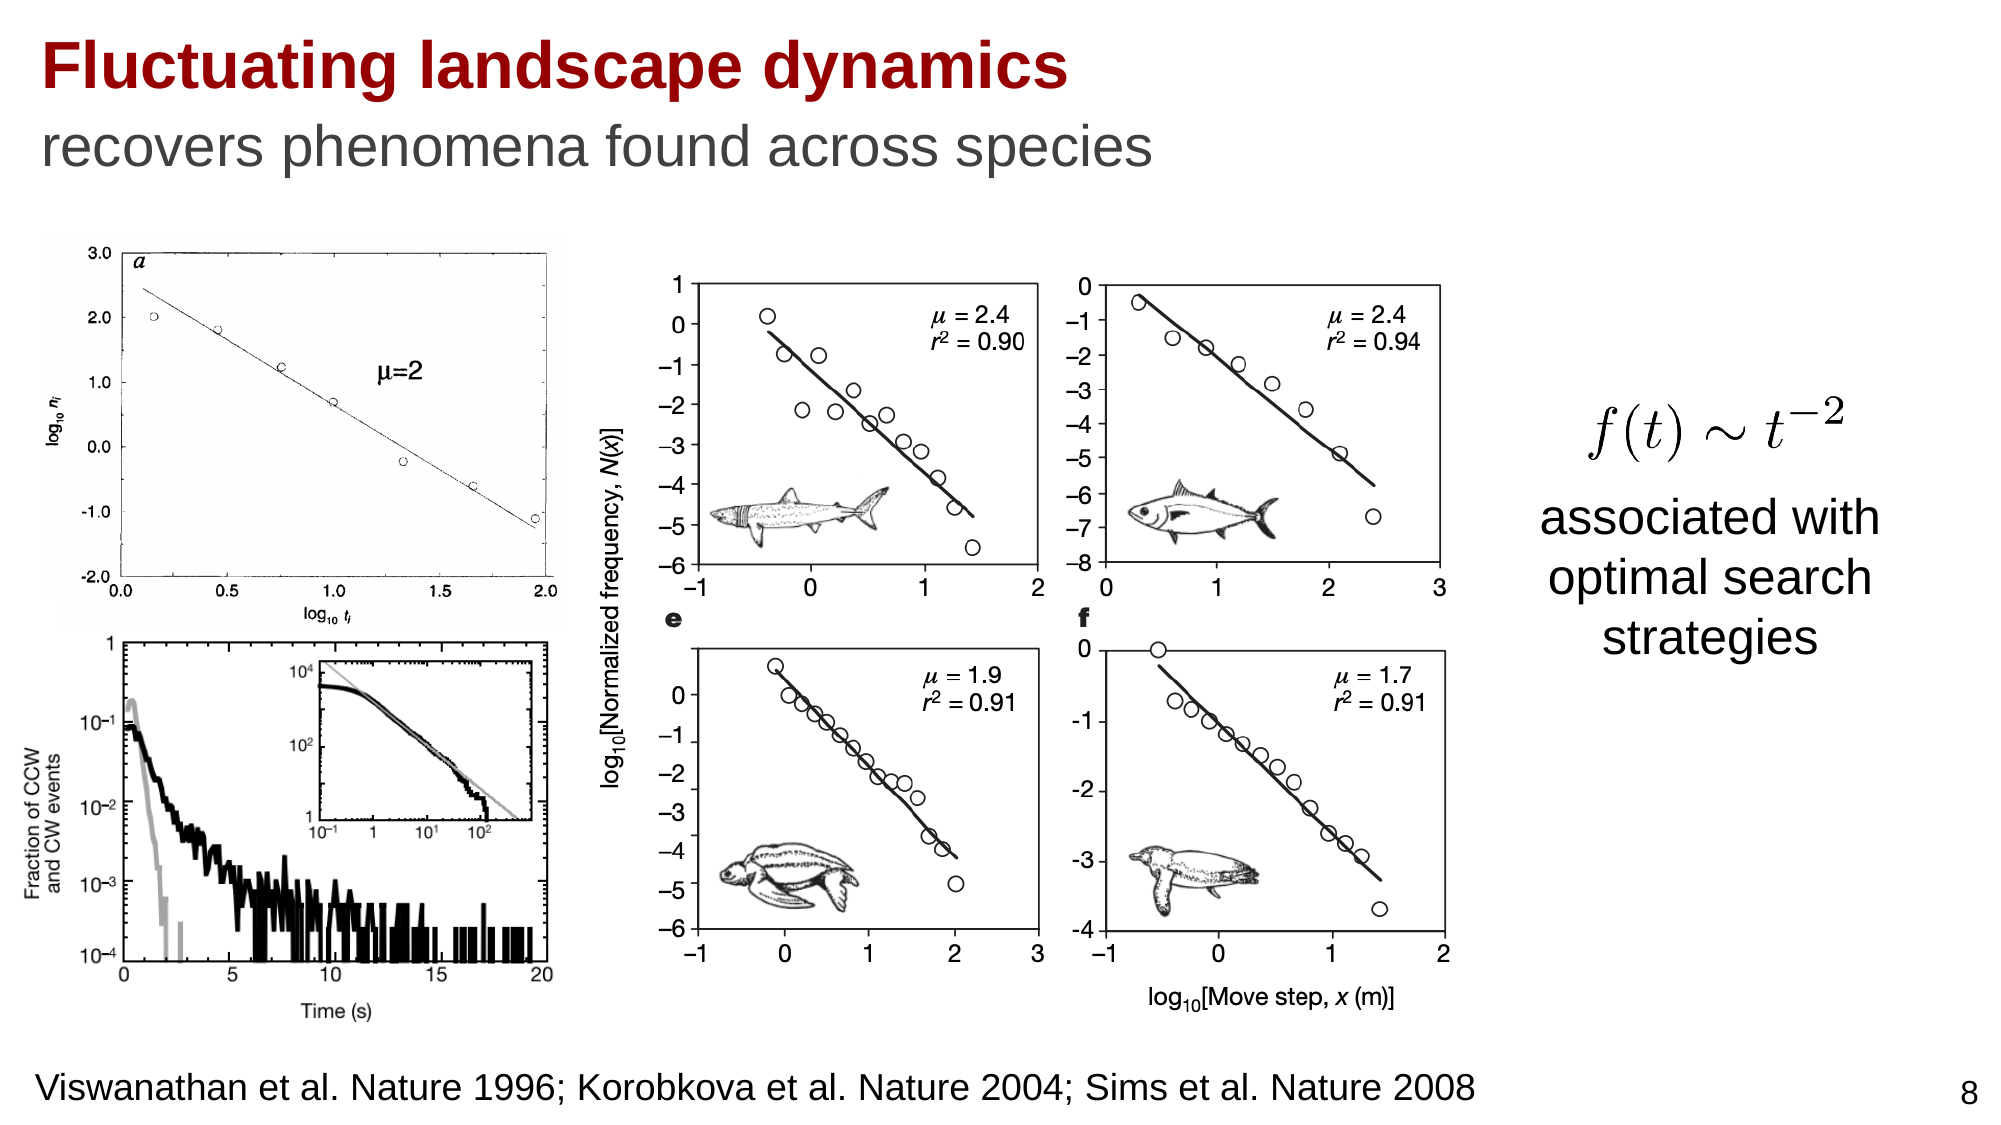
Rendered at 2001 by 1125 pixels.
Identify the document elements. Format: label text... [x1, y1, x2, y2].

picture [43, 233, 567, 597]
text_box Fluctuating landscape dynamics recovers phenomena found across species [26, 14, 1933, 186]
text_box Viswanathan et al. Nature 1996; Korobkova et al. Nature 2004; Sims et al. Nature 2008 [20, 1055, 1502, 1116]
picture [580, 274, 1460, 1028]
picture [1571, 379, 1850, 477]
text_box 8 [1945, 1064, 1994, 1119]
text_box associated with optimal search strategies [1467, 476, 1954, 672]
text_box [0, 597, 567, 1043]
